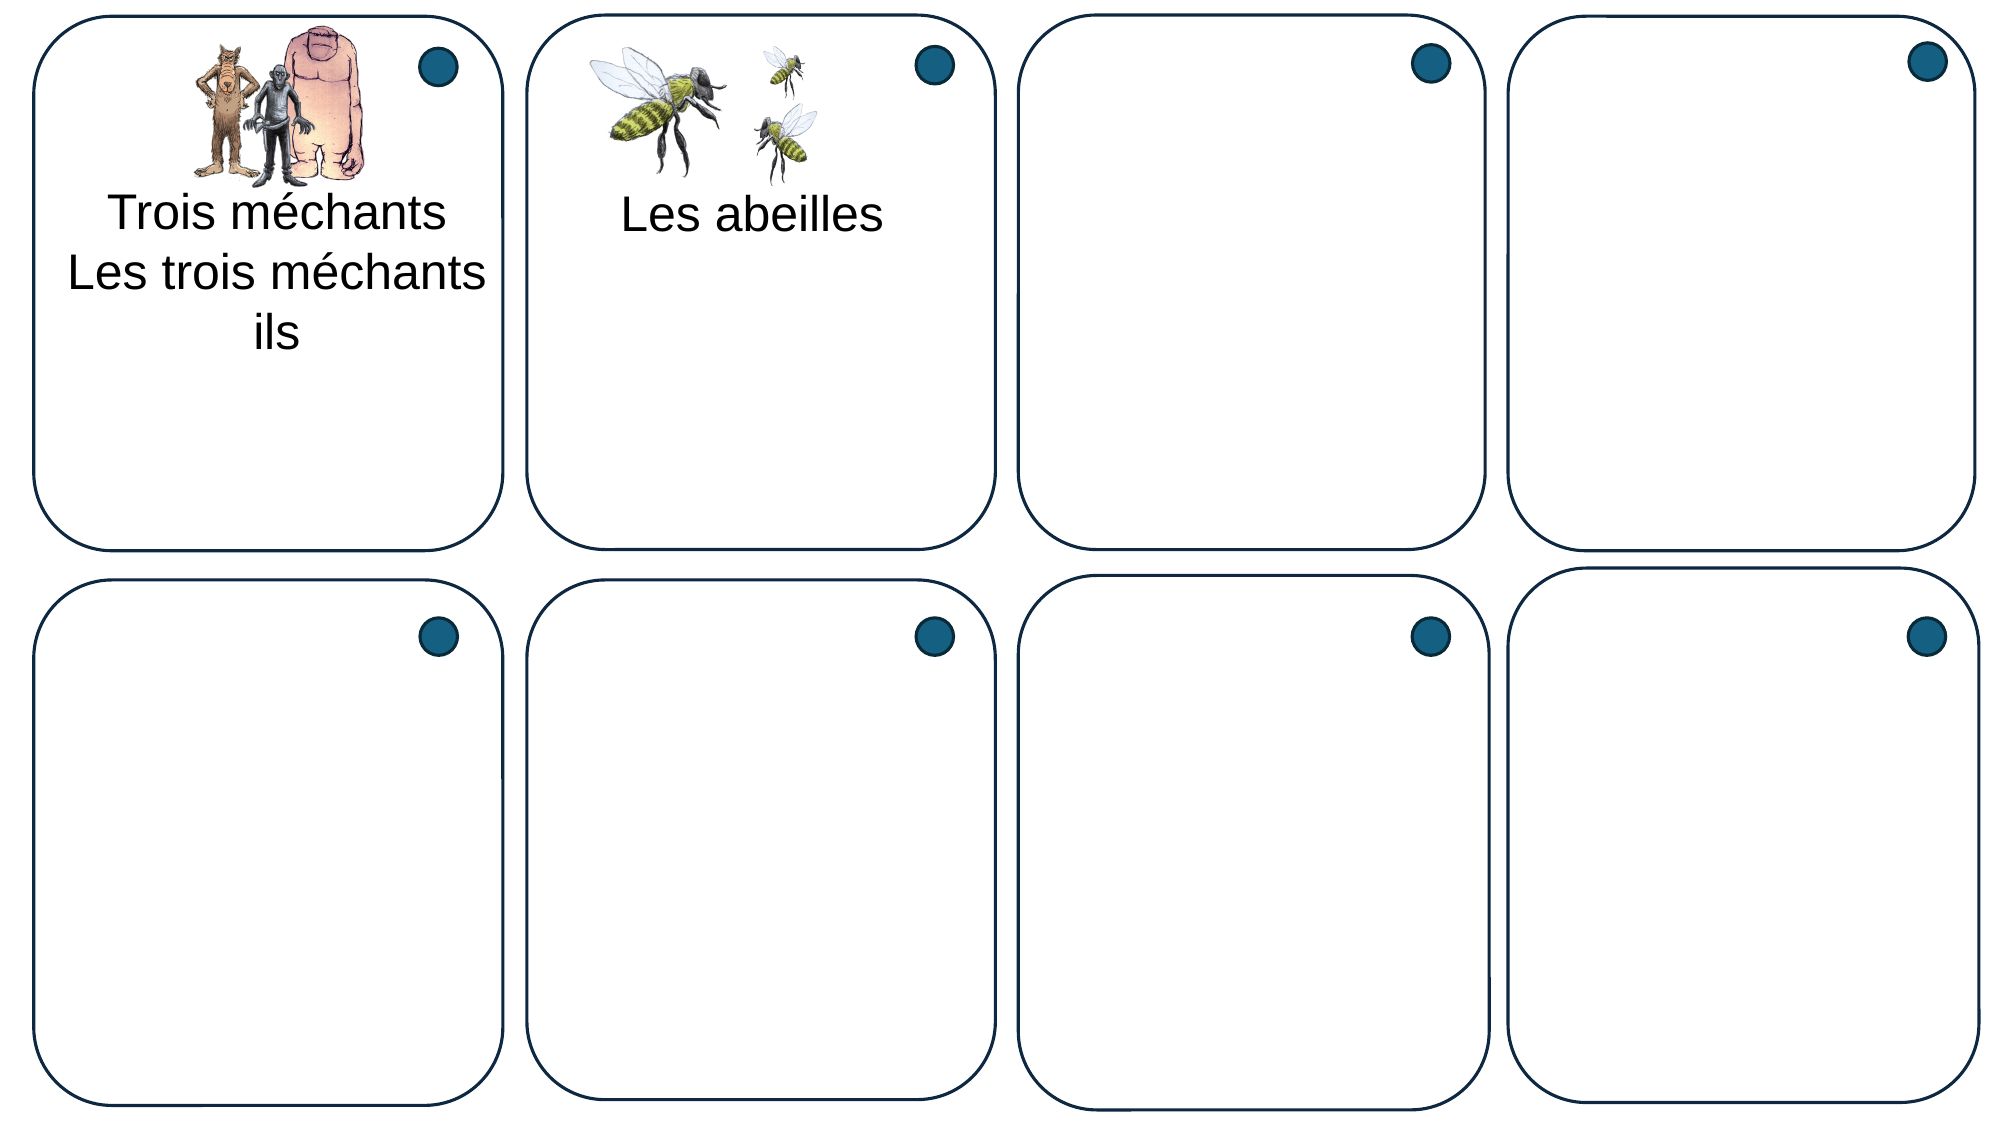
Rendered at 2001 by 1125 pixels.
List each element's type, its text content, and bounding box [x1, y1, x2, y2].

text_box [1906, 616, 1948, 657]
text_box [1016, 13, 1487, 552]
text_box [914, 616, 956, 657]
text_box Les abeilles [605, 174, 899, 250]
text_box [418, 46, 459, 88]
text_box Le Grand méchant [1506, 566, 1981, 1105]
text_box [525, 13, 997, 552]
text_box [418, 616, 460, 657]
text_box [525, 578, 997, 1102]
picture [574, 26, 825, 194]
text_box [32, 578, 505, 1108]
text_box [1410, 616, 1452, 657]
text_box [1907, 41, 1949, 82]
picture [183, 19, 367, 192]
text_box Trois méchants Les trois méchants ils [52, 172, 502, 368]
text_box [1410, 43, 1452, 84]
text_box [1506, 14, 1977, 553]
text_box Le [1016, 573, 1491, 1112]
text_box [32, 14, 505, 553]
text_box [914, 44, 956, 86]
